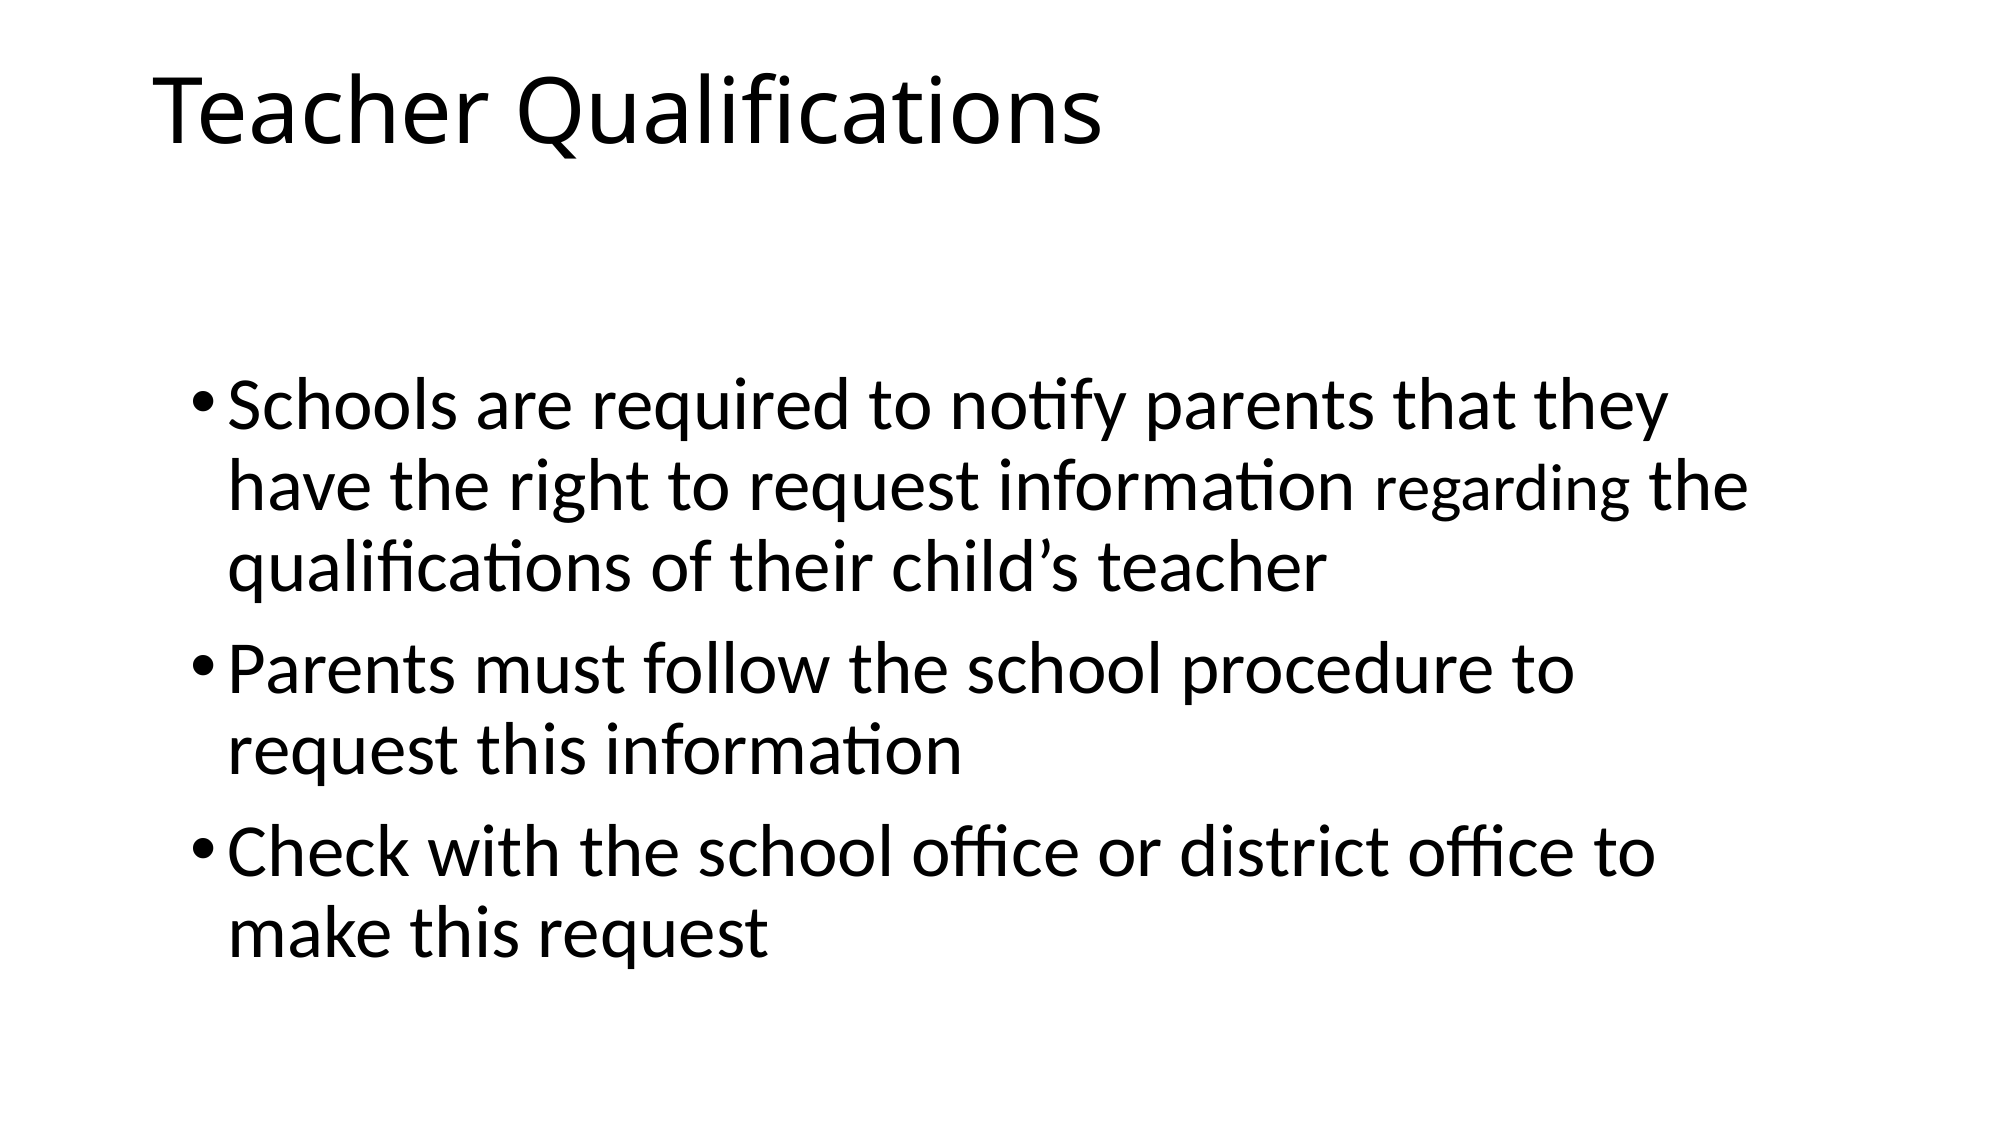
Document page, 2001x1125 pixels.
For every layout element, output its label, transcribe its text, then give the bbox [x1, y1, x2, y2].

title Teacher Qualifications [137, 59, 1863, 278]
list Schools are required to notify parents that they have the right to request information regarding the qualifications of their child’s teacher Parents must follow the school procedure to request this information Check with the school office or district office to make this request [175, 357, 1826, 1063]
